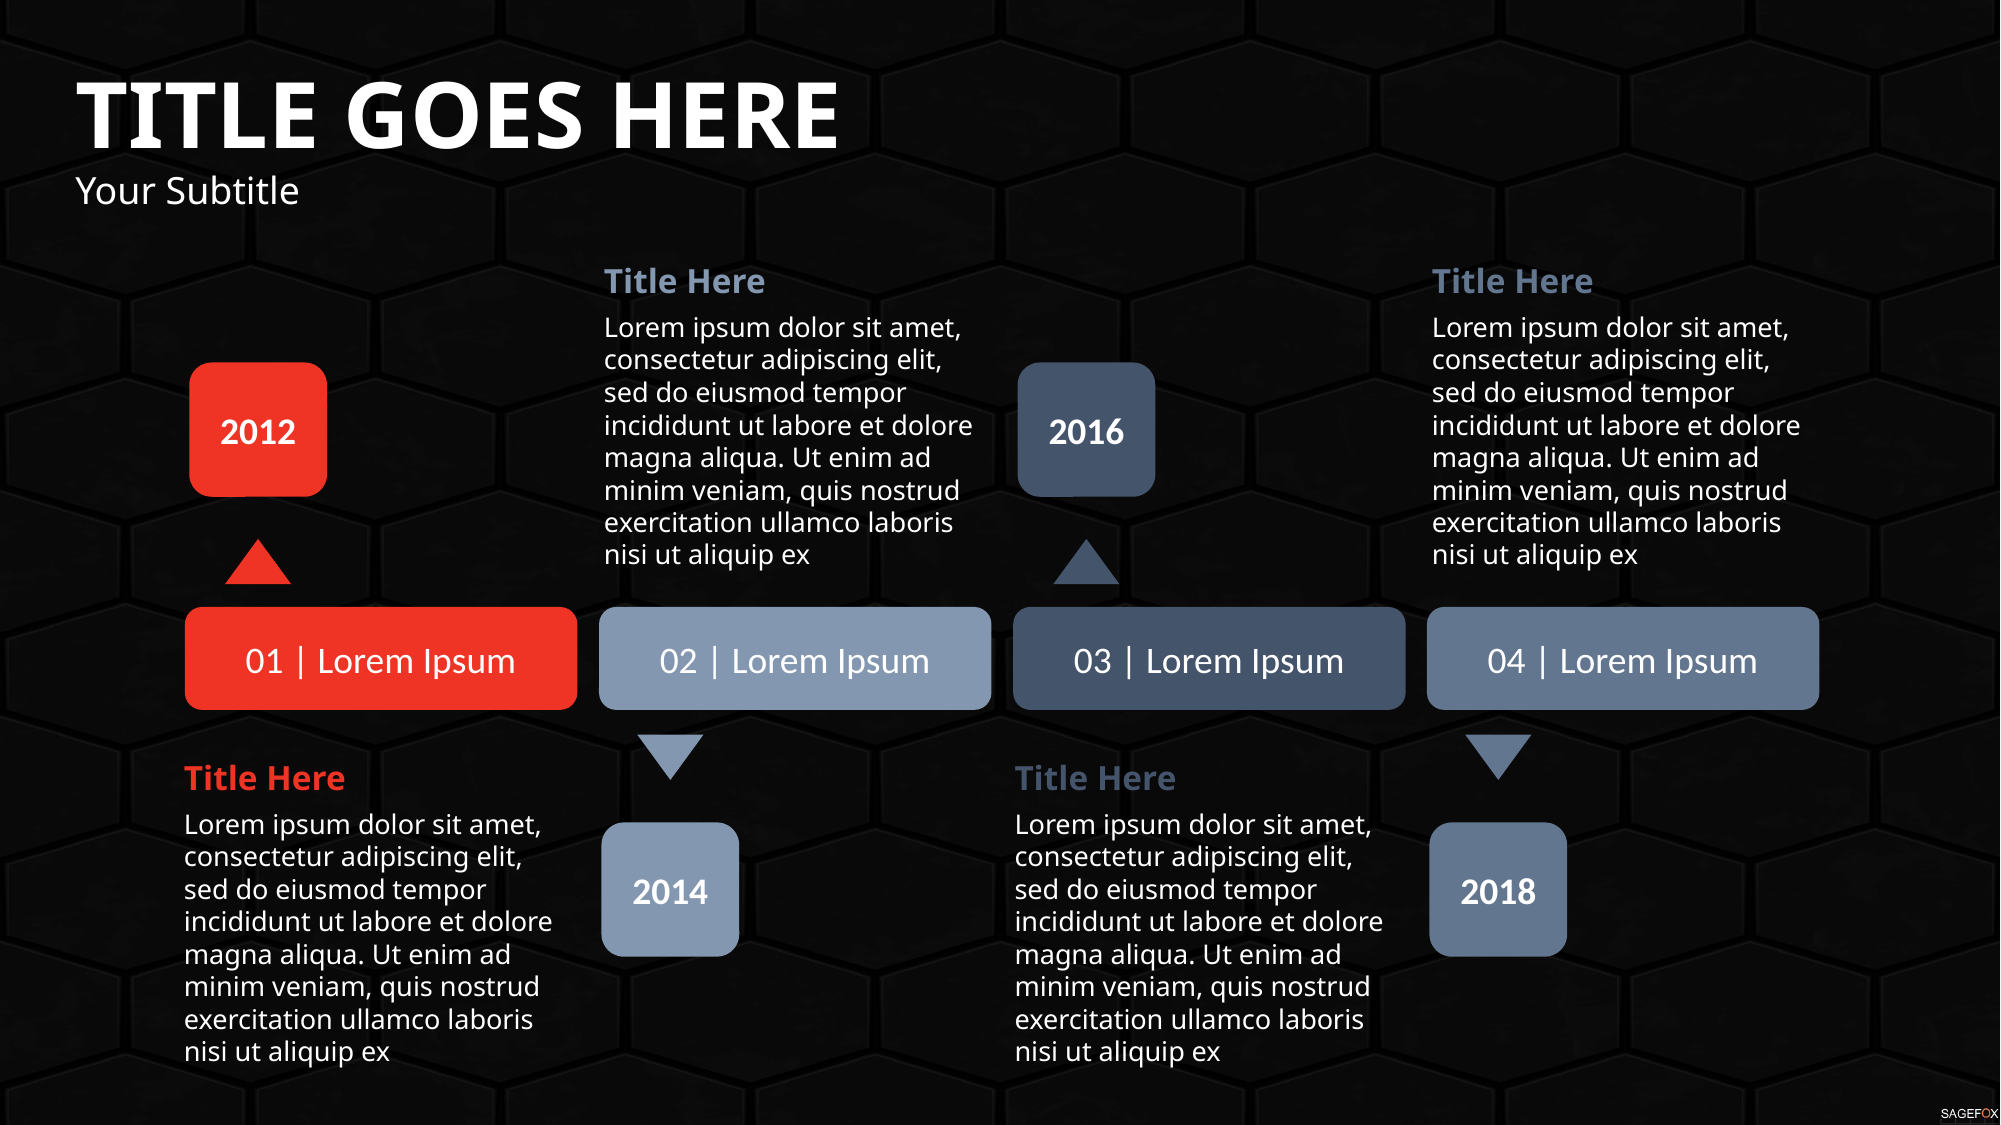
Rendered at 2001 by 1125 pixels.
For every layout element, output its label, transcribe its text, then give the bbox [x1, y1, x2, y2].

text_box 01 | Lorem Ipsum [183, 605, 579, 711]
text_box [1051, 537, 1122, 586]
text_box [999, 749, 1412, 1045]
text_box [589, 252, 1002, 548]
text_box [1417, 252, 1830, 548]
text_box [1463, 733, 1534, 782]
text_box 2018 [1428, 821, 1569, 958]
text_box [169, 749, 582, 1045]
text_box 2016 [1016, 361, 1157, 498]
text_box [635, 733, 706, 782]
picture [0, 0, 2001, 1125]
text_box 2012 [188, 361, 329, 498]
text_box 02 | Lorem Ipsum [597, 605, 993, 711]
text_box TITLE GOES HERE Your Subtitle [60, 49, 1036, 220]
text_box [222, 537, 294, 586]
text_box 04 | Lorem Ipsum [1425, 605, 1821, 711]
text_box 03 | Lorem Ipsum [1012, 605, 1407, 711]
text_box 2014 [600, 821, 741, 958]
